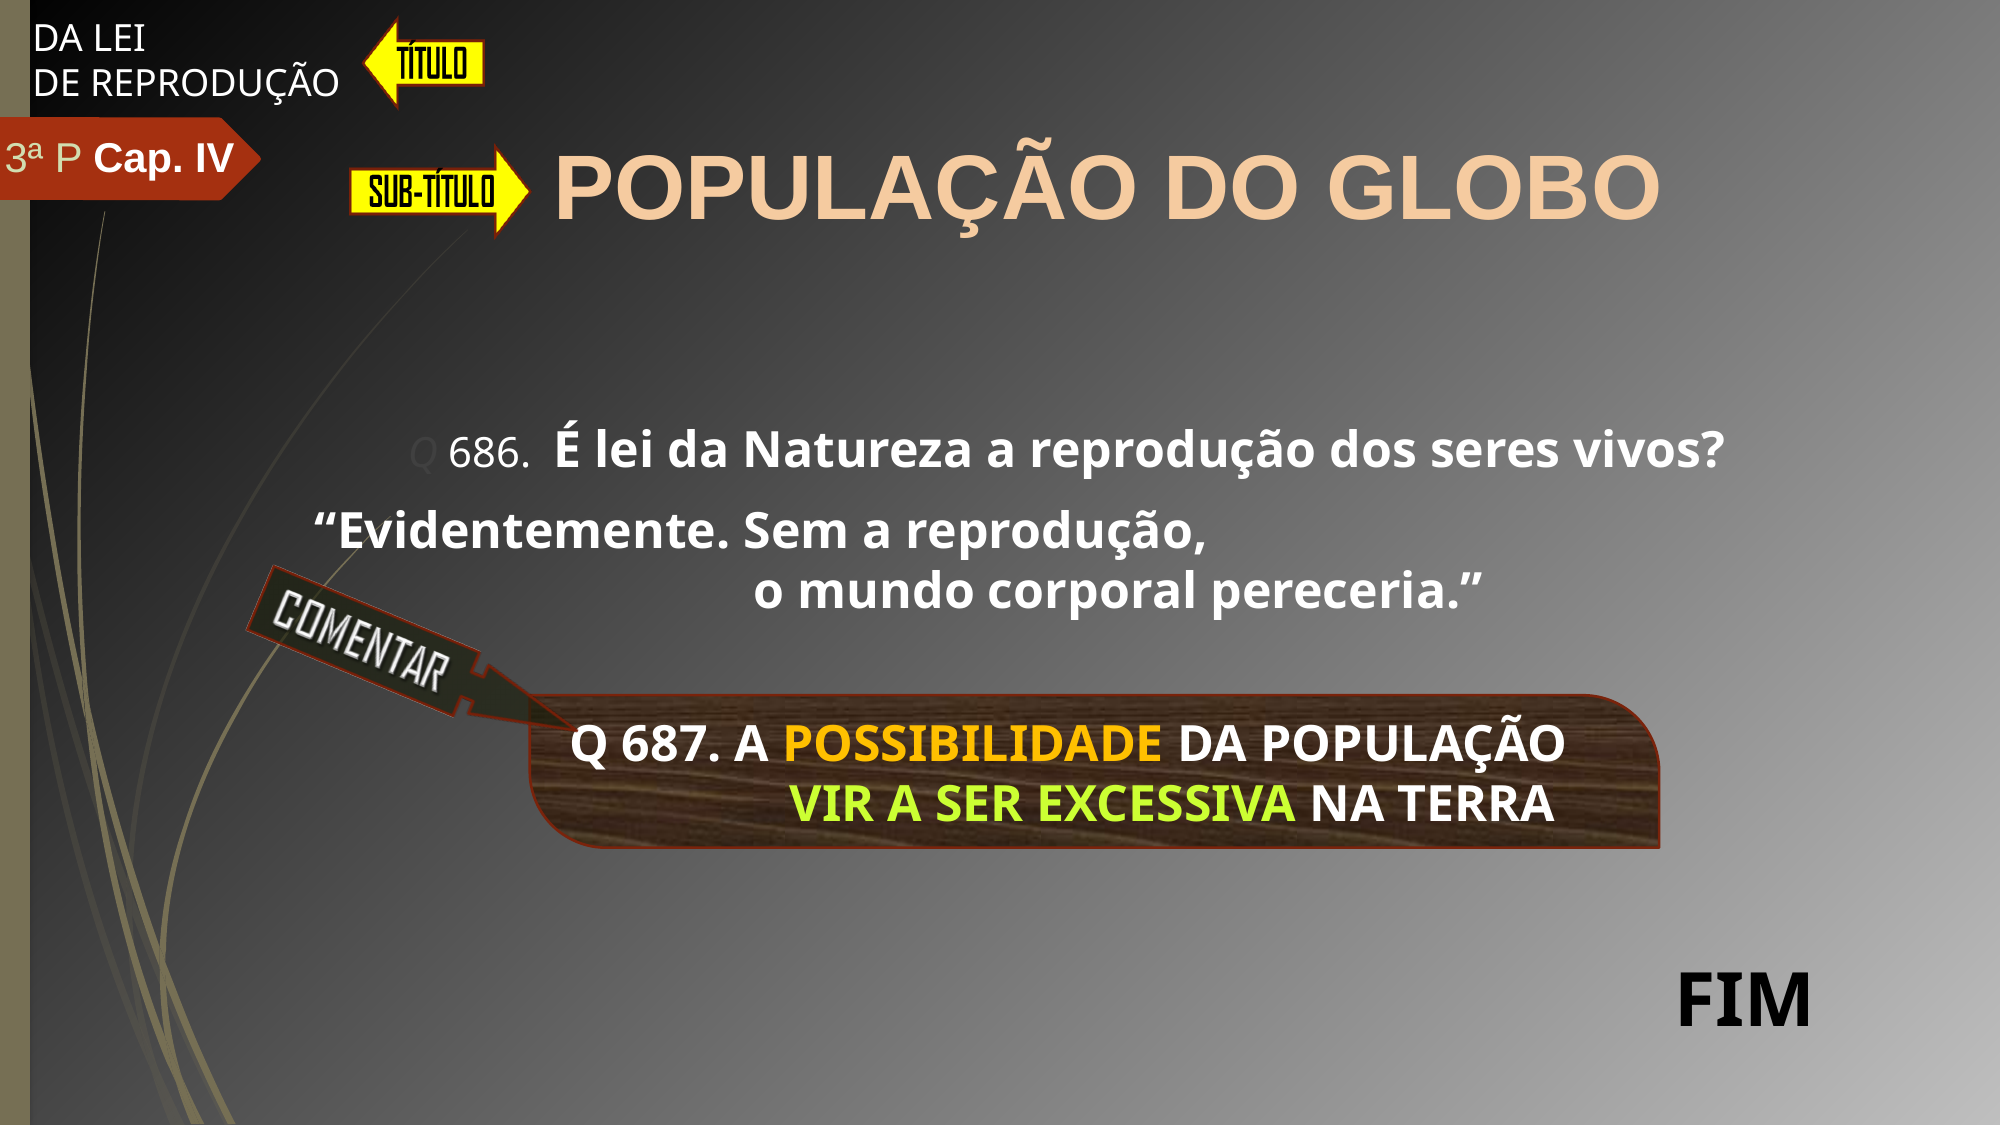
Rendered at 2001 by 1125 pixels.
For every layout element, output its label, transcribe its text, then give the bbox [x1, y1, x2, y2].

title POPULAÇÃO DO GLOBO [288, 124, 1928, 335]
list Q 686. É lei da Natureza a reprodução dos seres vivos? “Evidentemente. Sem a reprodução, o mundo corporal pereceria.” [282, 328, 1878, 1043]
picture [245, 565, 592, 763]
text_box 3ª P Cap. IV [0, 122, 250, 188]
text_box FIM [1635, 944, 1854, 1050]
picture [347, 14, 533, 242]
text_box Q 687. A POSSIBILIDADE DA POPULAÇÃO VIR A SER EXCESSIVA NA TERRA [528, 693, 1661, 849]
text_box DA LEI DE REPRODUÇÃO [17, 6, 356, 112]
